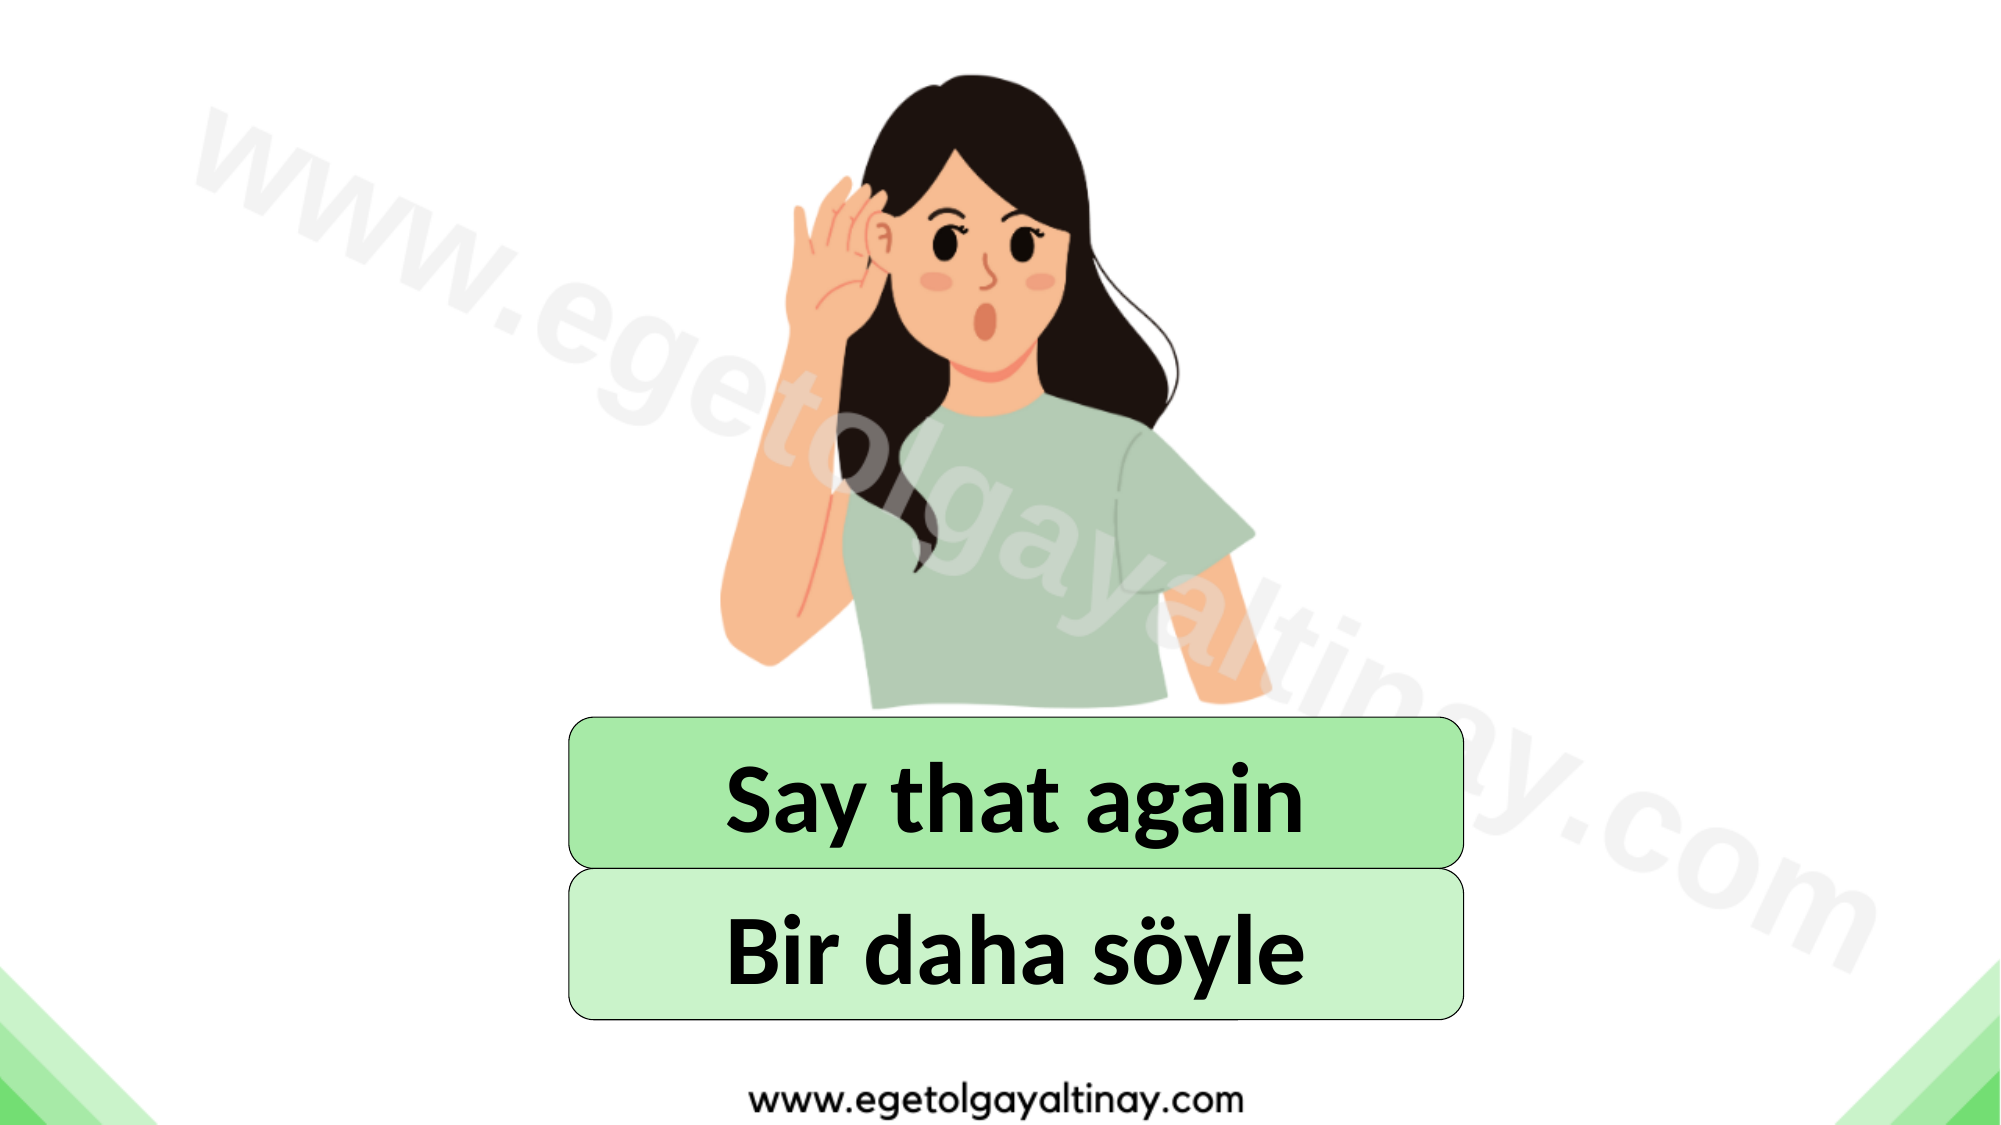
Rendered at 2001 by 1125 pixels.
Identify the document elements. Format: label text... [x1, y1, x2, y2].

text_box Say that again [568, 716, 1465, 868]
text_box Bir daha söyle [568, 867, 1465, 1021]
picture [0, 0, 2001, 1125]
